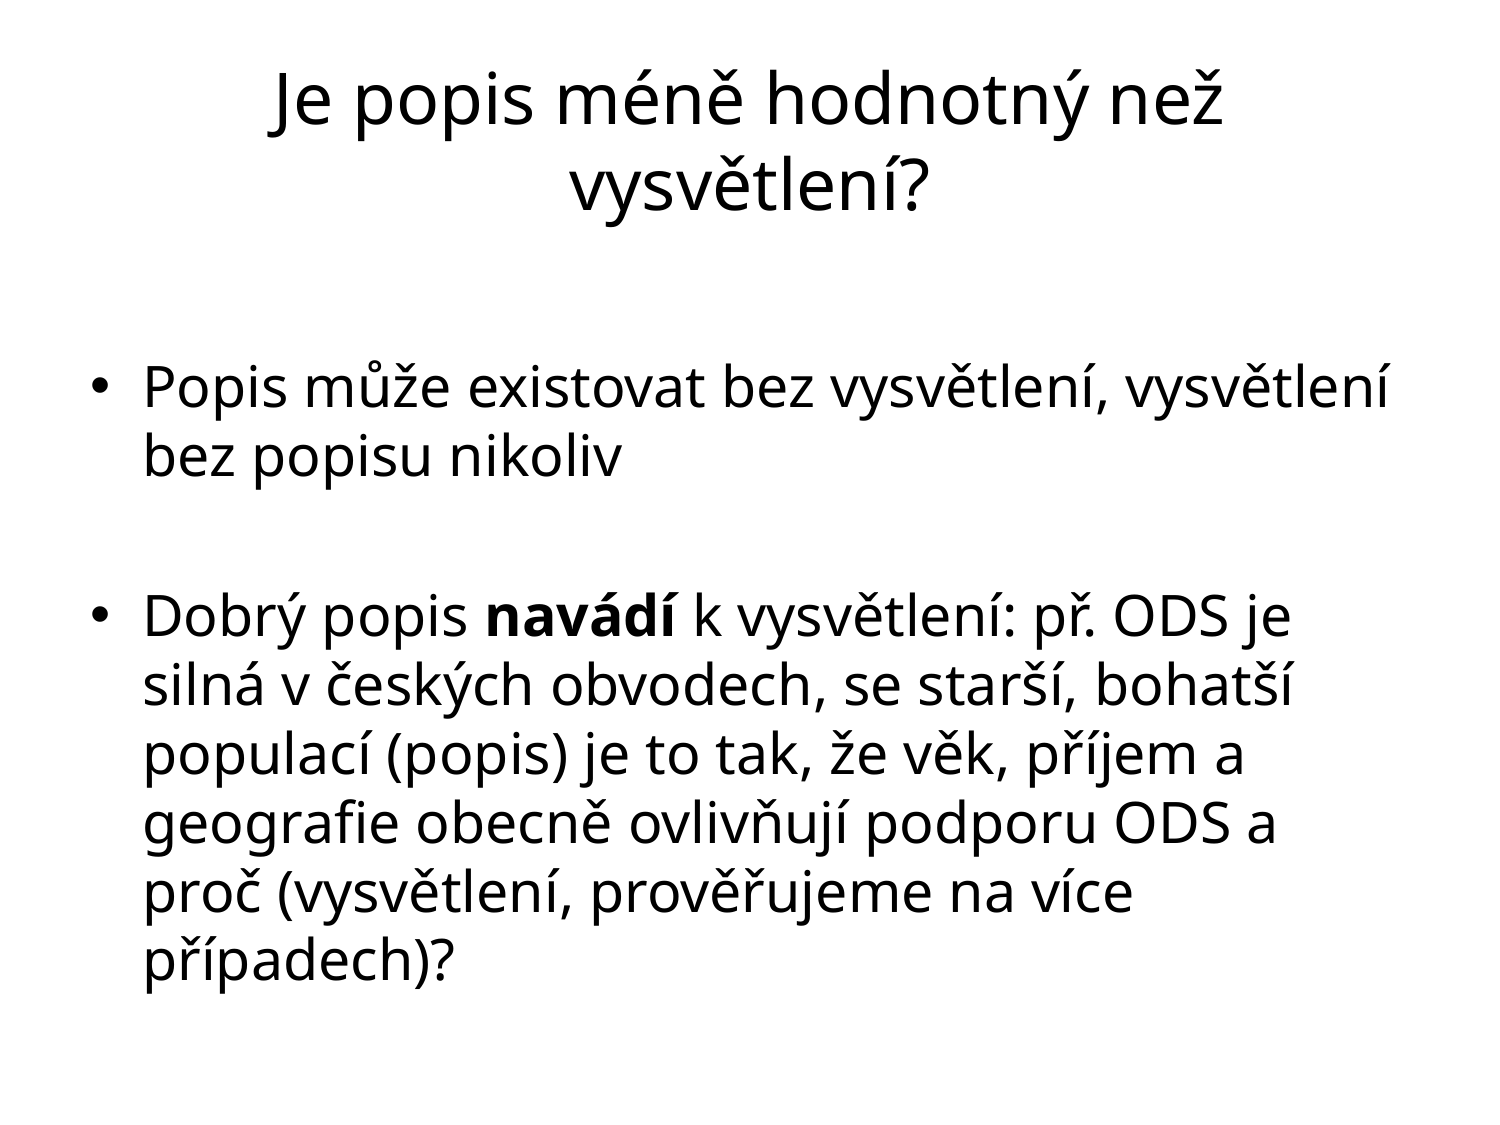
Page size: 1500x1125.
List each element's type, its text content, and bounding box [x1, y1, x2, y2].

list Popis může existovat bez vysvětlení, vysvětlení bez popisu nikoliv Dobrý popis navádí k vysvětlení: př. ODS je silná v českých obvodech, se starší, bohatší populací (popis) je to tak, že věk, příjem a geografie obecně ovlivňují podporu ODS a proč (vysvětlení, prověřujeme na více případech)? [75, 262, 1425, 1005]
title Je popis méně hodnotný než vysvětlení? [75, 45, 1425, 233]
